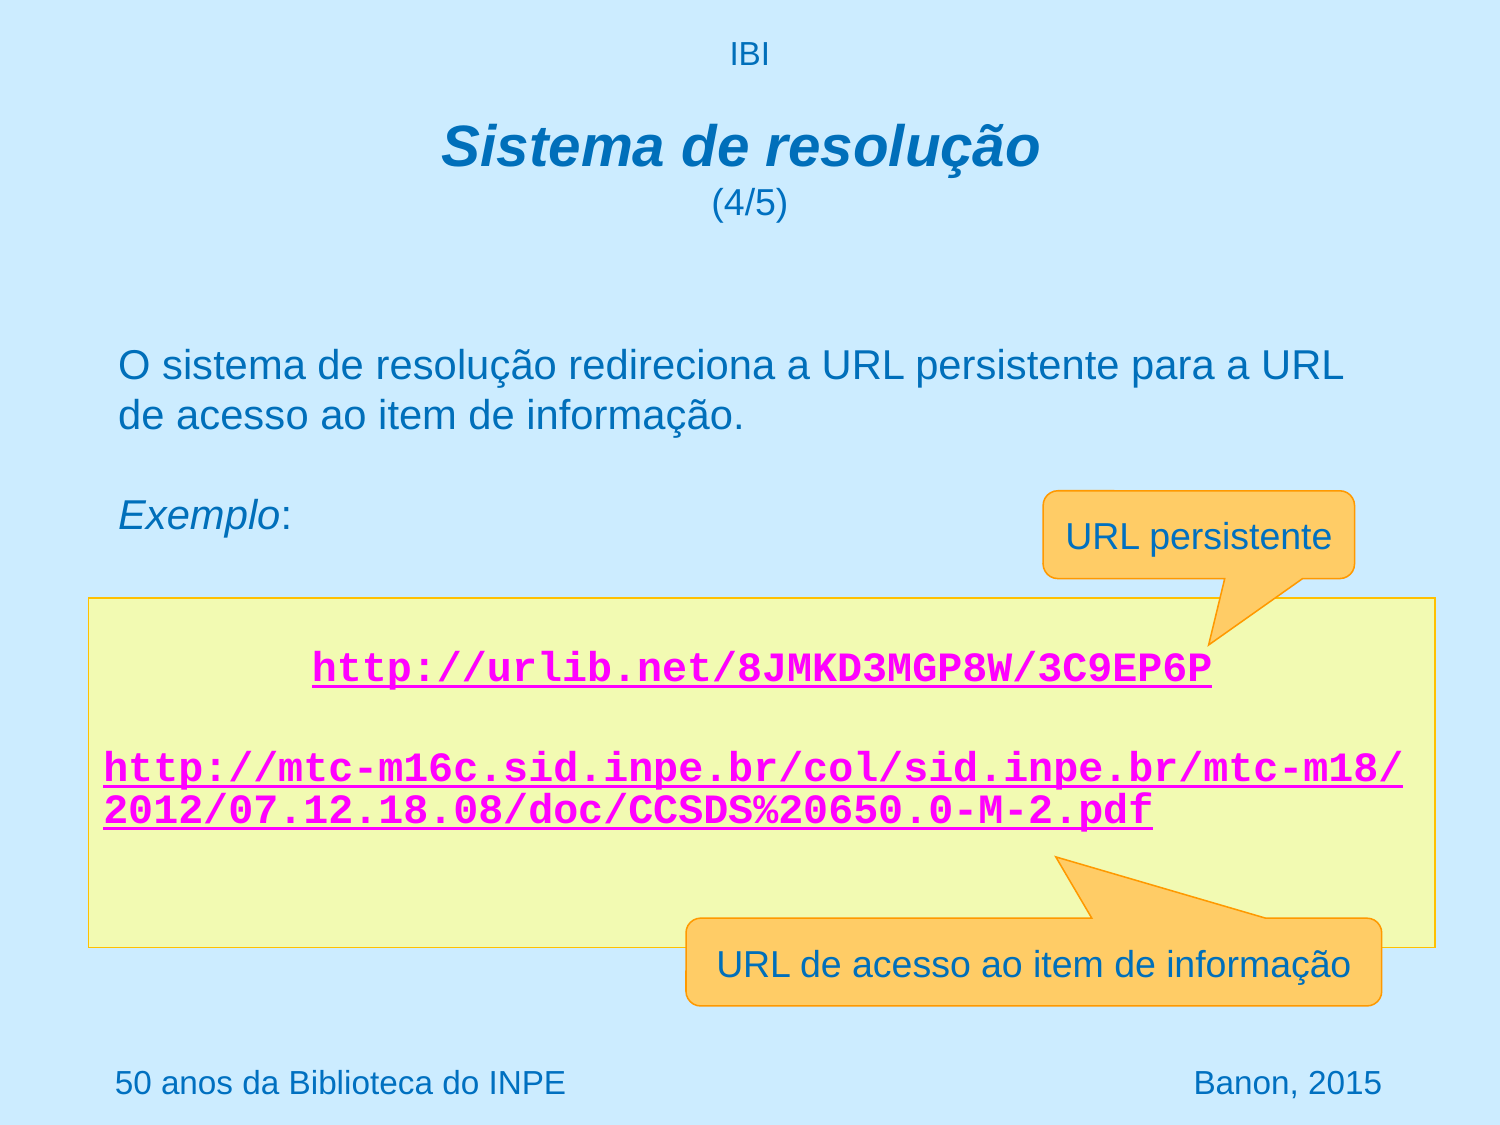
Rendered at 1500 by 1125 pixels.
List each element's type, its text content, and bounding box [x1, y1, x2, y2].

text_box http://urlib.net/8JMKD3MGP8W/3C9EP6P http://mtc-m16c.sid.inpe.br/col/sid.inpe.br/mtc-m18/2012/07.12.18.08/doc/CCSDS%20650.0-M-2.pdf [88, 597, 1436, 948]
text_box IBI [0, 24, 1500, 80]
text_box 50 anos da Biblioteca do INPE Banon, 2015 [0, 1049, 1500, 1113]
text_box URL de acesso ao item de informação [685, 856, 1382, 1006]
text_box O sistema de resolução redireciona a URL persistente para a URL de acesso ao item de informação. Exemplo: [103, 338, 1397, 445]
text_box URL persistente [1043, 490, 1355, 646]
title Sistema de resolução (4/5) [112, 80, 1388, 254]
